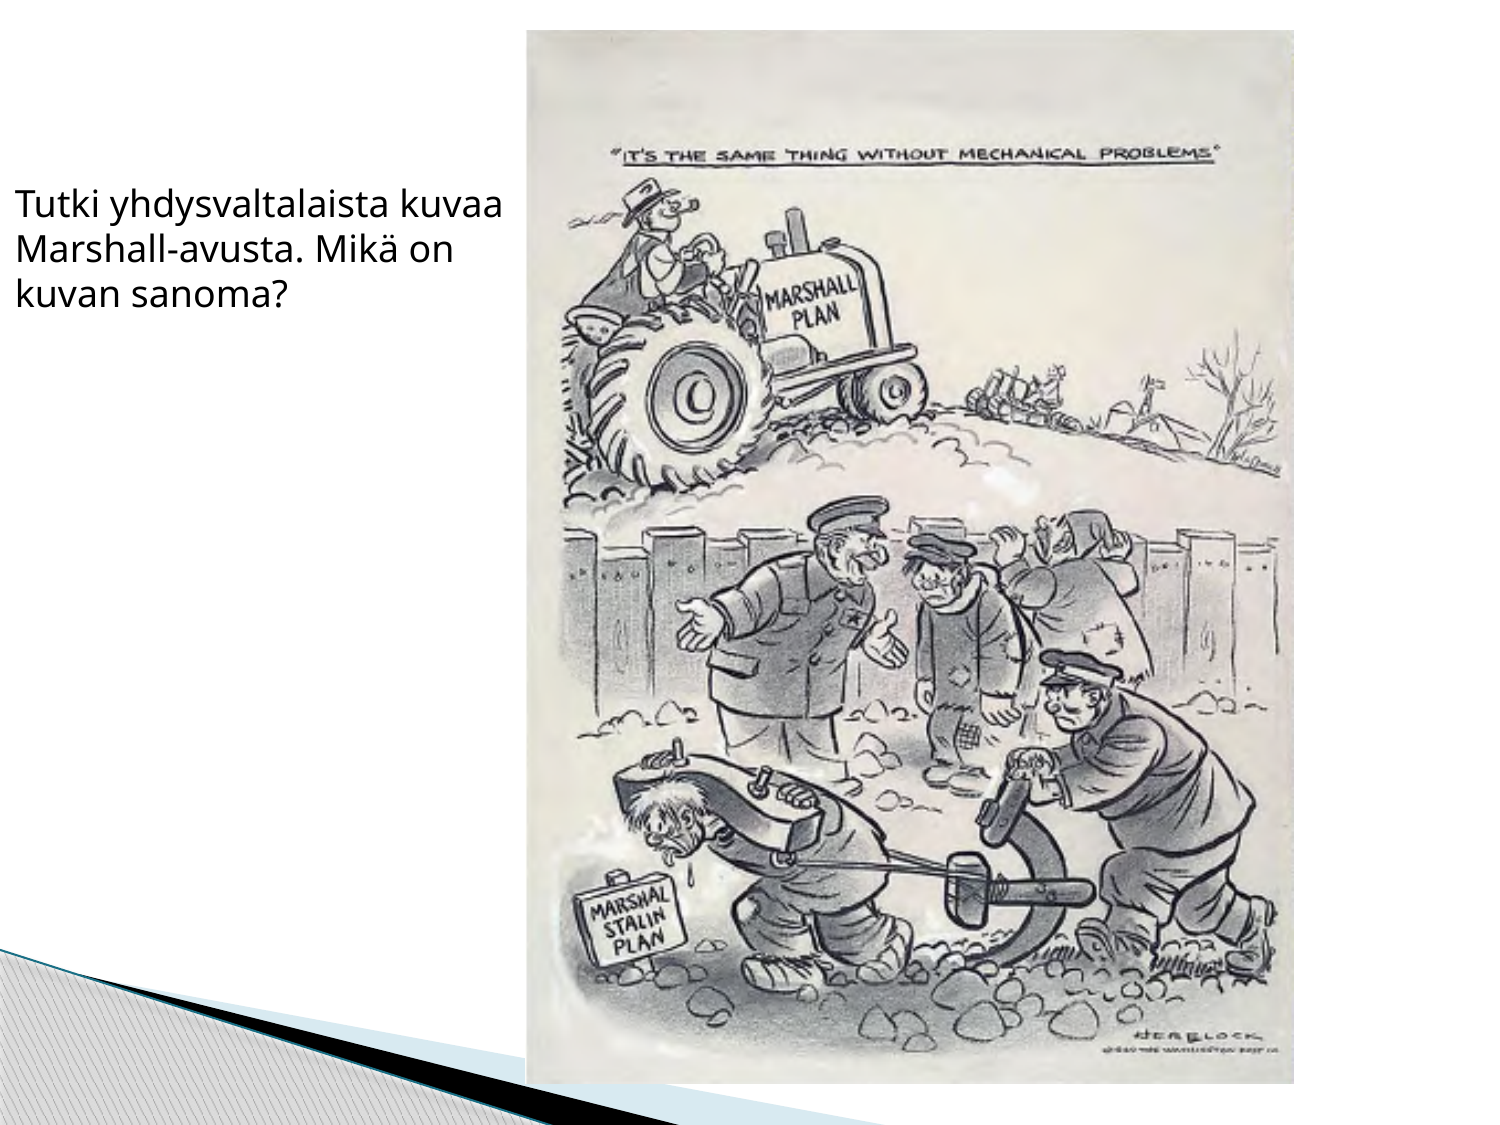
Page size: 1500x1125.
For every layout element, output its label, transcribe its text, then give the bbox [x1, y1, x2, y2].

text_box Tutki yhdysvaltalaista kuvaa Marshall-avusta. Mikä on kuvan sanoma? [0, 172, 519, 323]
picture [525, 30, 1294, 1084]
